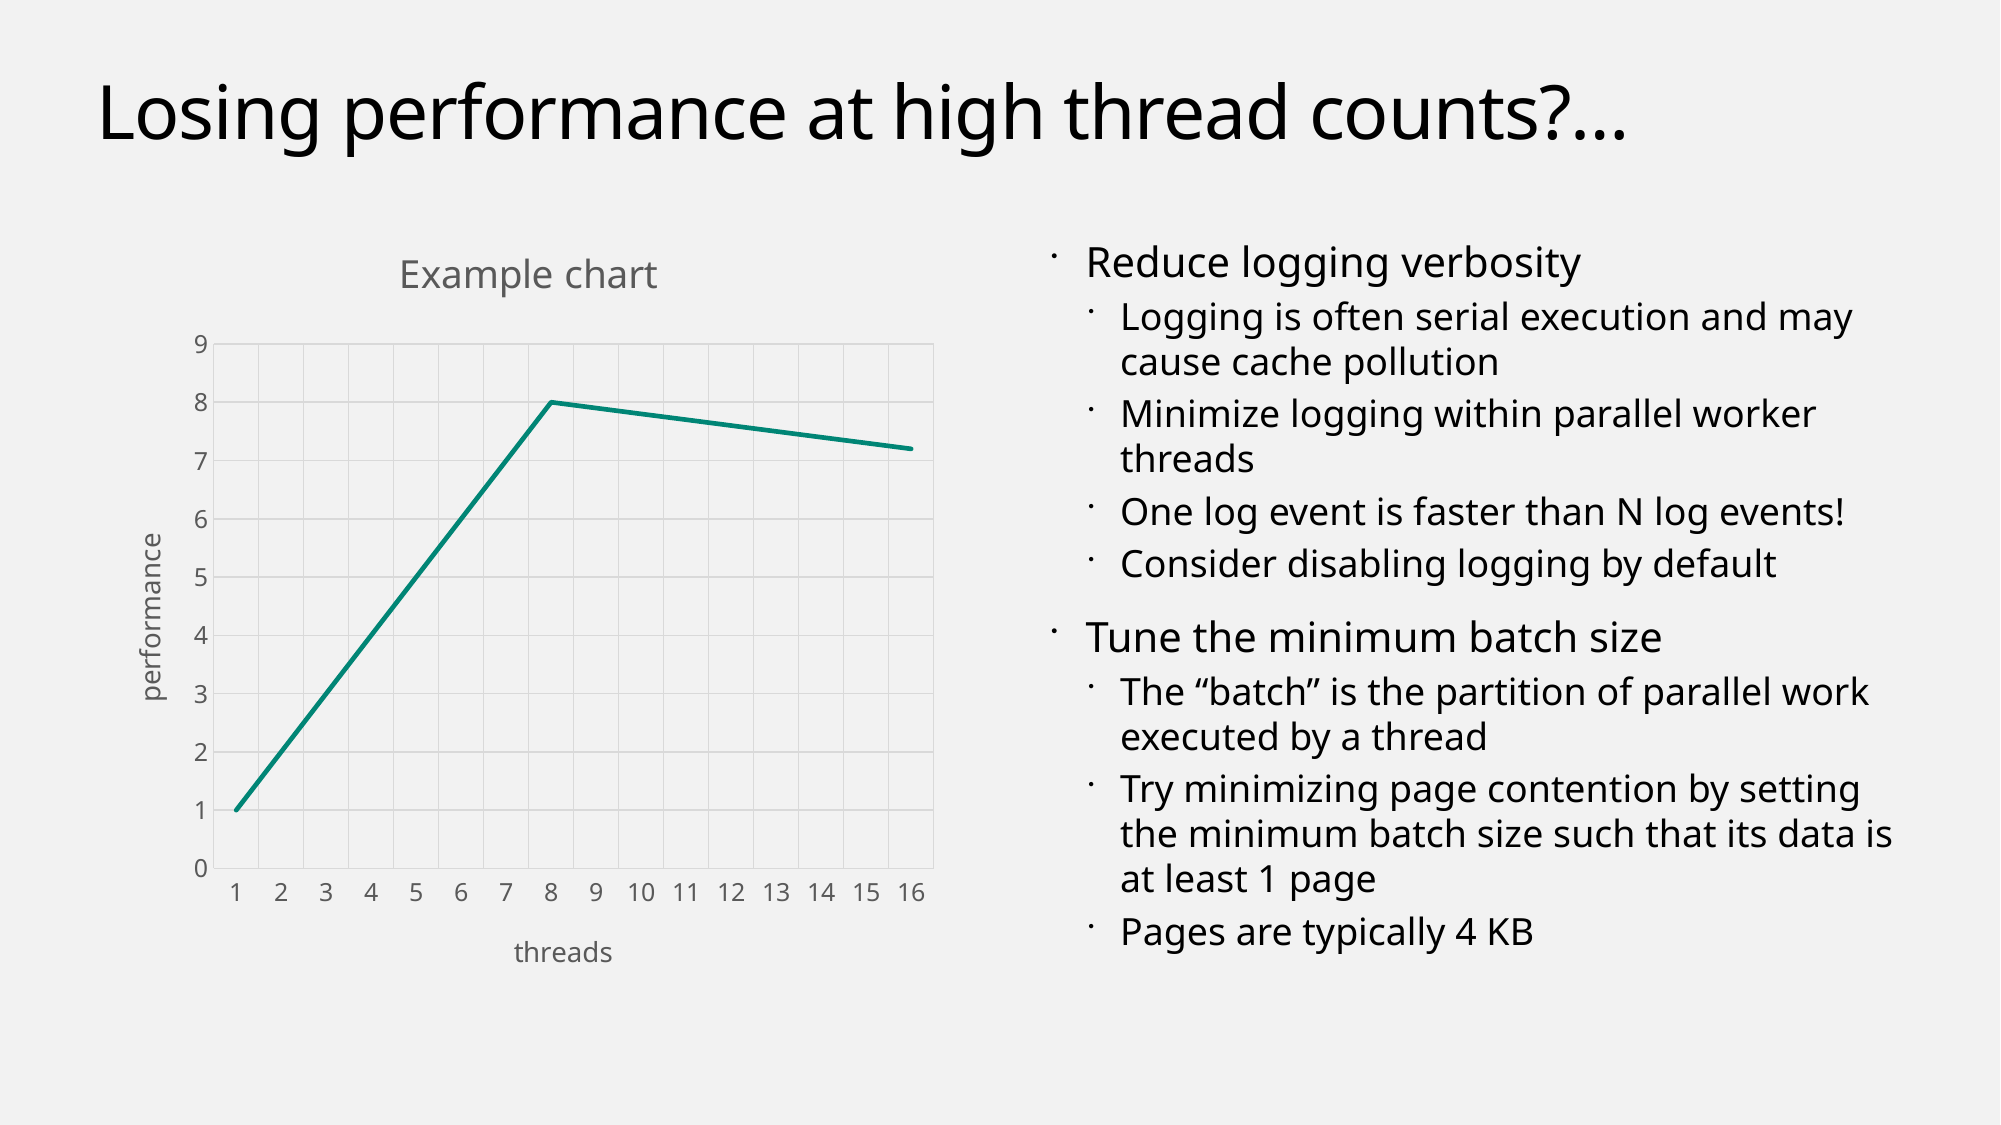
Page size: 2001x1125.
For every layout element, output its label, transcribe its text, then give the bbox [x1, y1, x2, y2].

title Losing performance at high thread counts?… [96, 75, 1904, 157]
list Reduce logging verbosity Logging is often serial execution and may cause cache pollution Minimize logging within parallel worker threads One log event is faster than N log events! Consider disabling logging by default Tune the minimum batch size The “batch” is the partition of parallel work executed by a thread Try minimizing page contention by setting the minimum batch size such that its data is at least 1 page Pages are typically 4 KB [1048, 235, 1905, 971]
chart [95, 210, 951, 1004]
